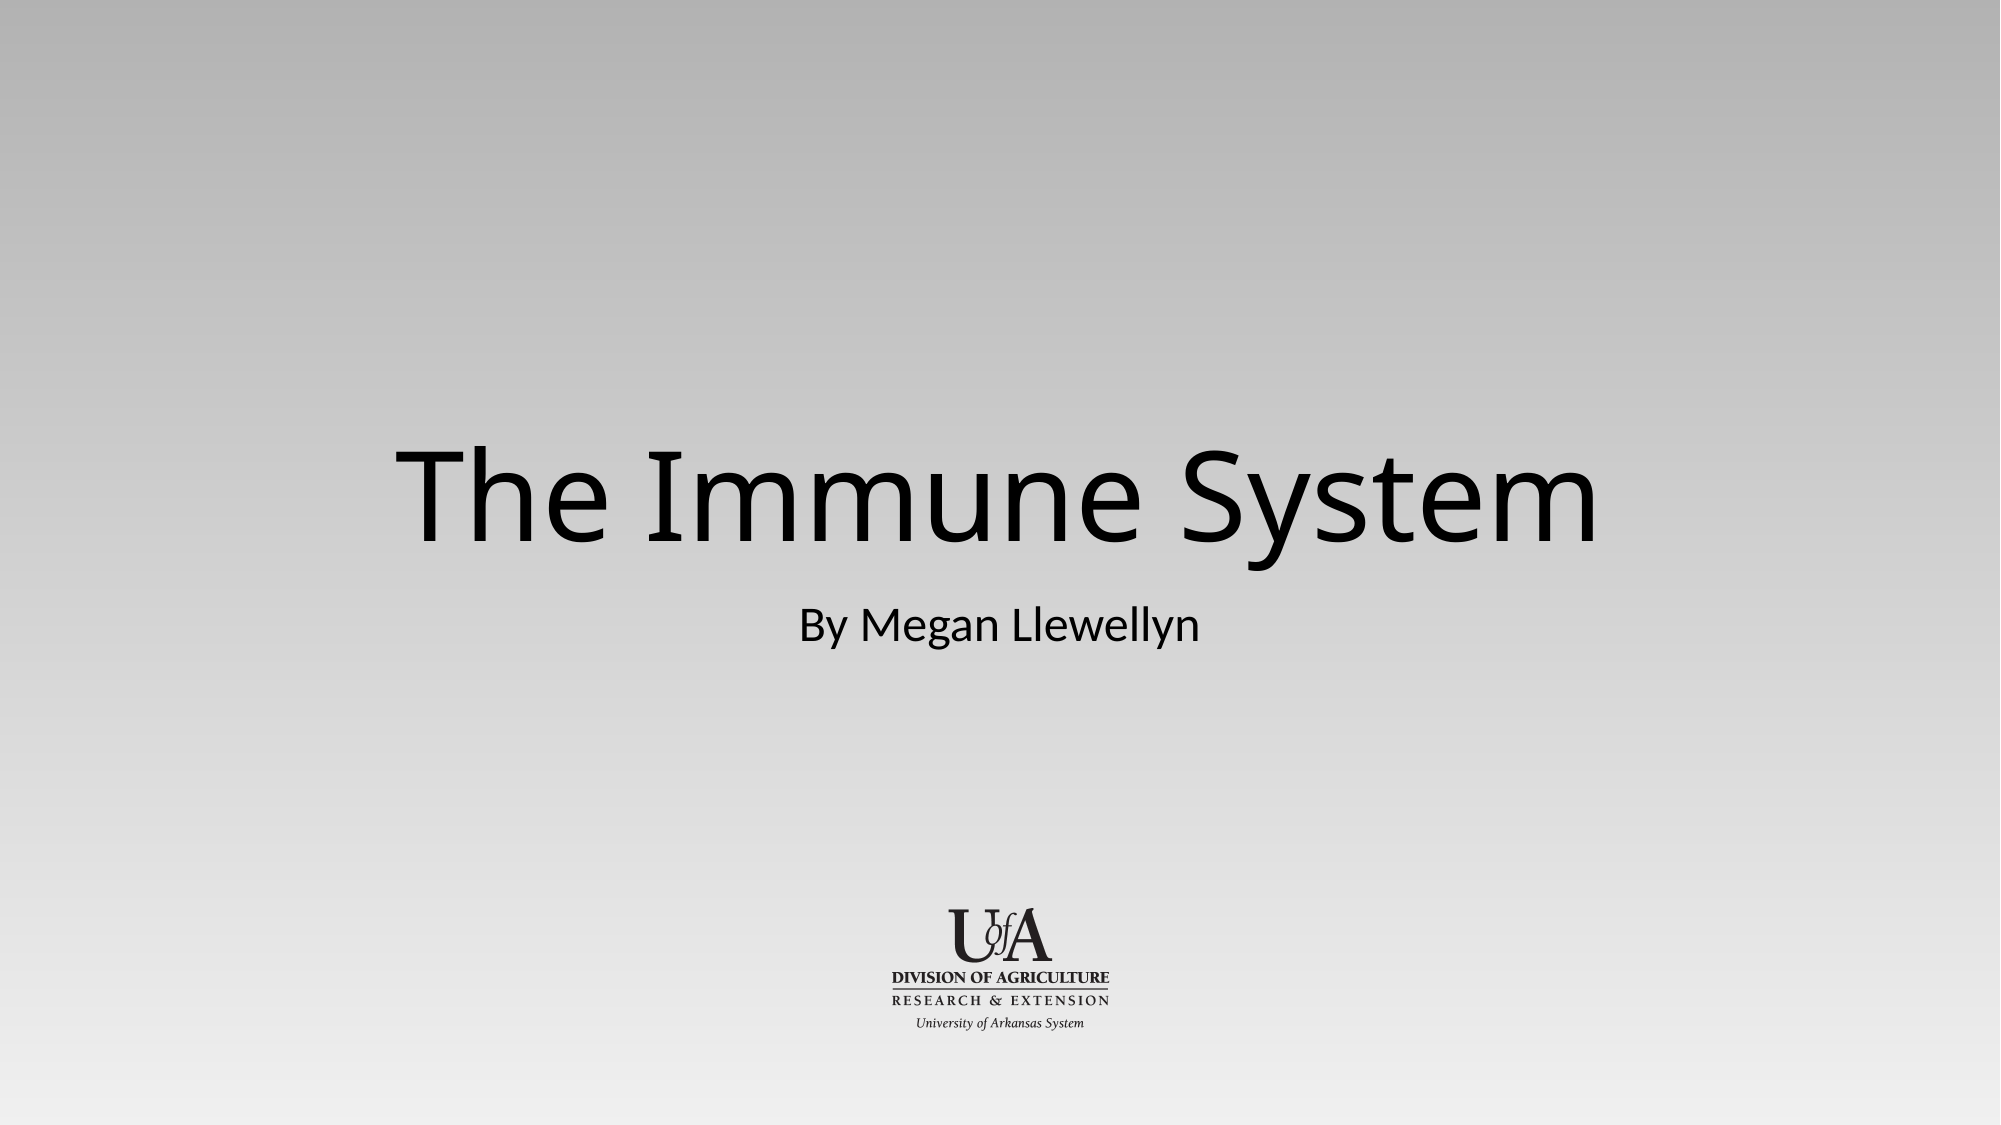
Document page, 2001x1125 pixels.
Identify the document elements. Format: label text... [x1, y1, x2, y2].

subtitle By Megan Llewellyn [249, 590, 1750, 863]
picture [885, 904, 1114, 1036]
title The Immune System [249, 184, 1750, 576]
